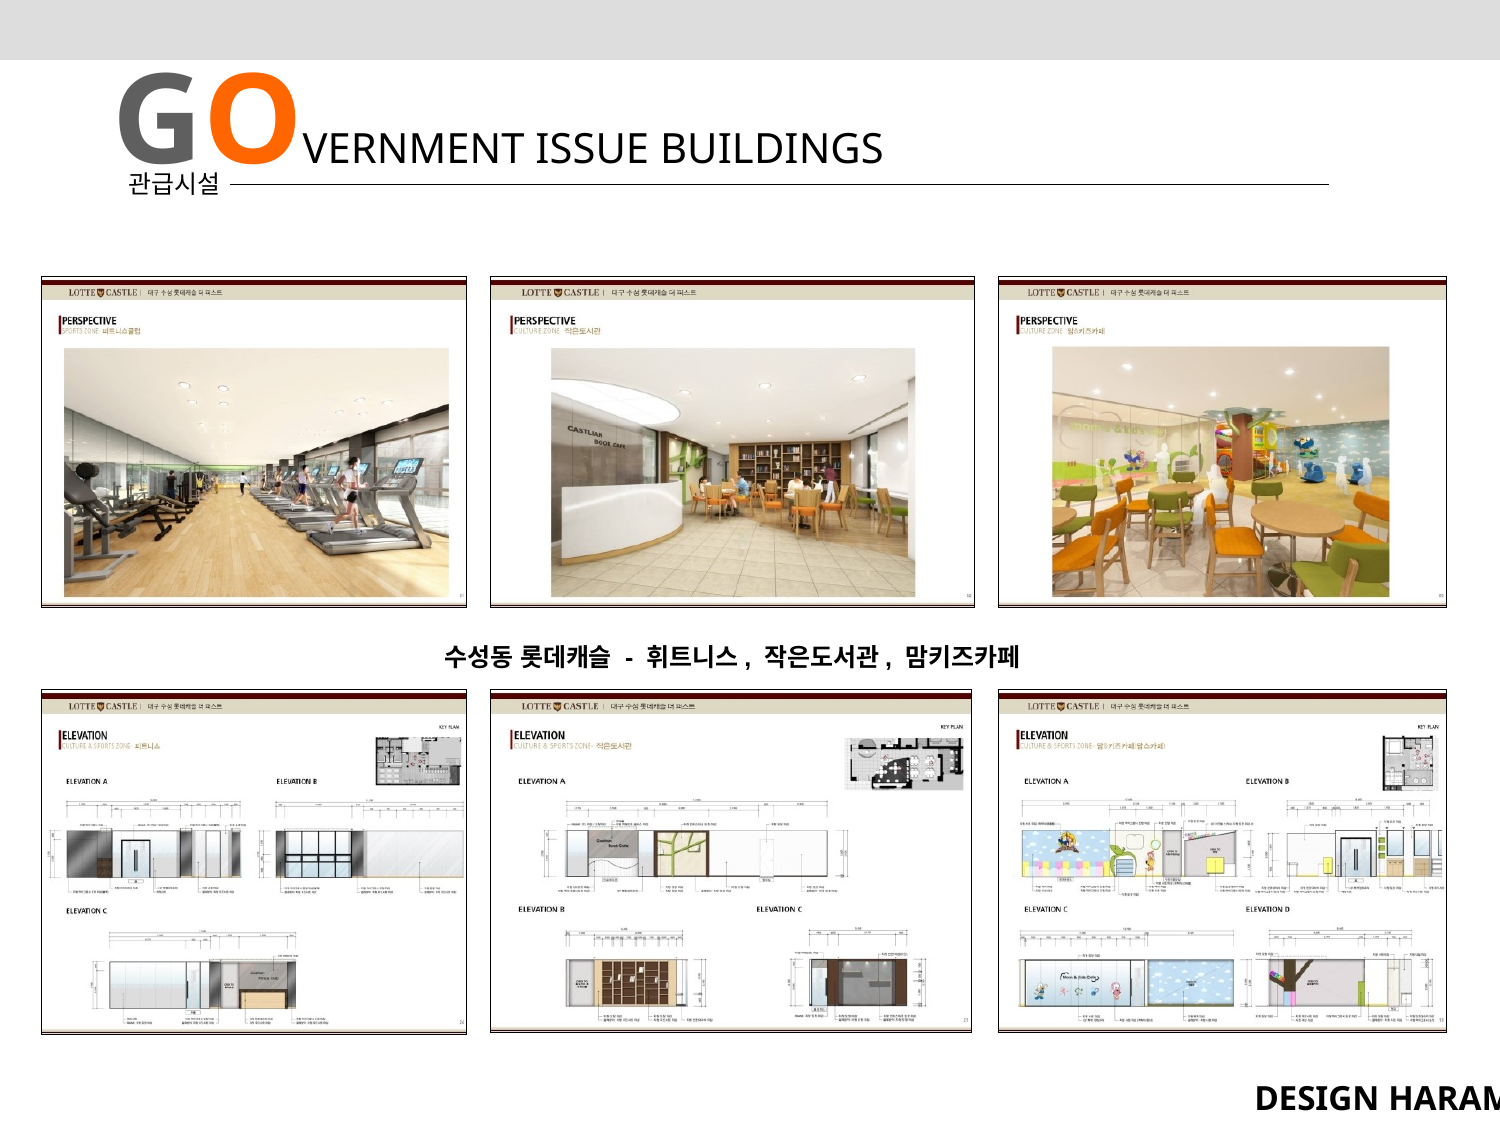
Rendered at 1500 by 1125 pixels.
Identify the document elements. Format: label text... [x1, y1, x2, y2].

picture [997, 689, 1448, 1033]
text_box design HARAM [1239, 1069, 1500, 1125]
picture [41, 689, 467, 1036]
picture [997, 276, 1448, 608]
picture [41, 276, 467, 608]
text_box 수성동 롯데캐슬 - 휘트니스, 작은도서관, 맘키즈카페 [228, 617, 1236, 680]
text_box GOVERNMENT ISSUE BUILDINGS 관급시설 [98, 30, 1374, 203]
picture [489, 276, 975, 608]
picture [489, 689, 972, 1033]
